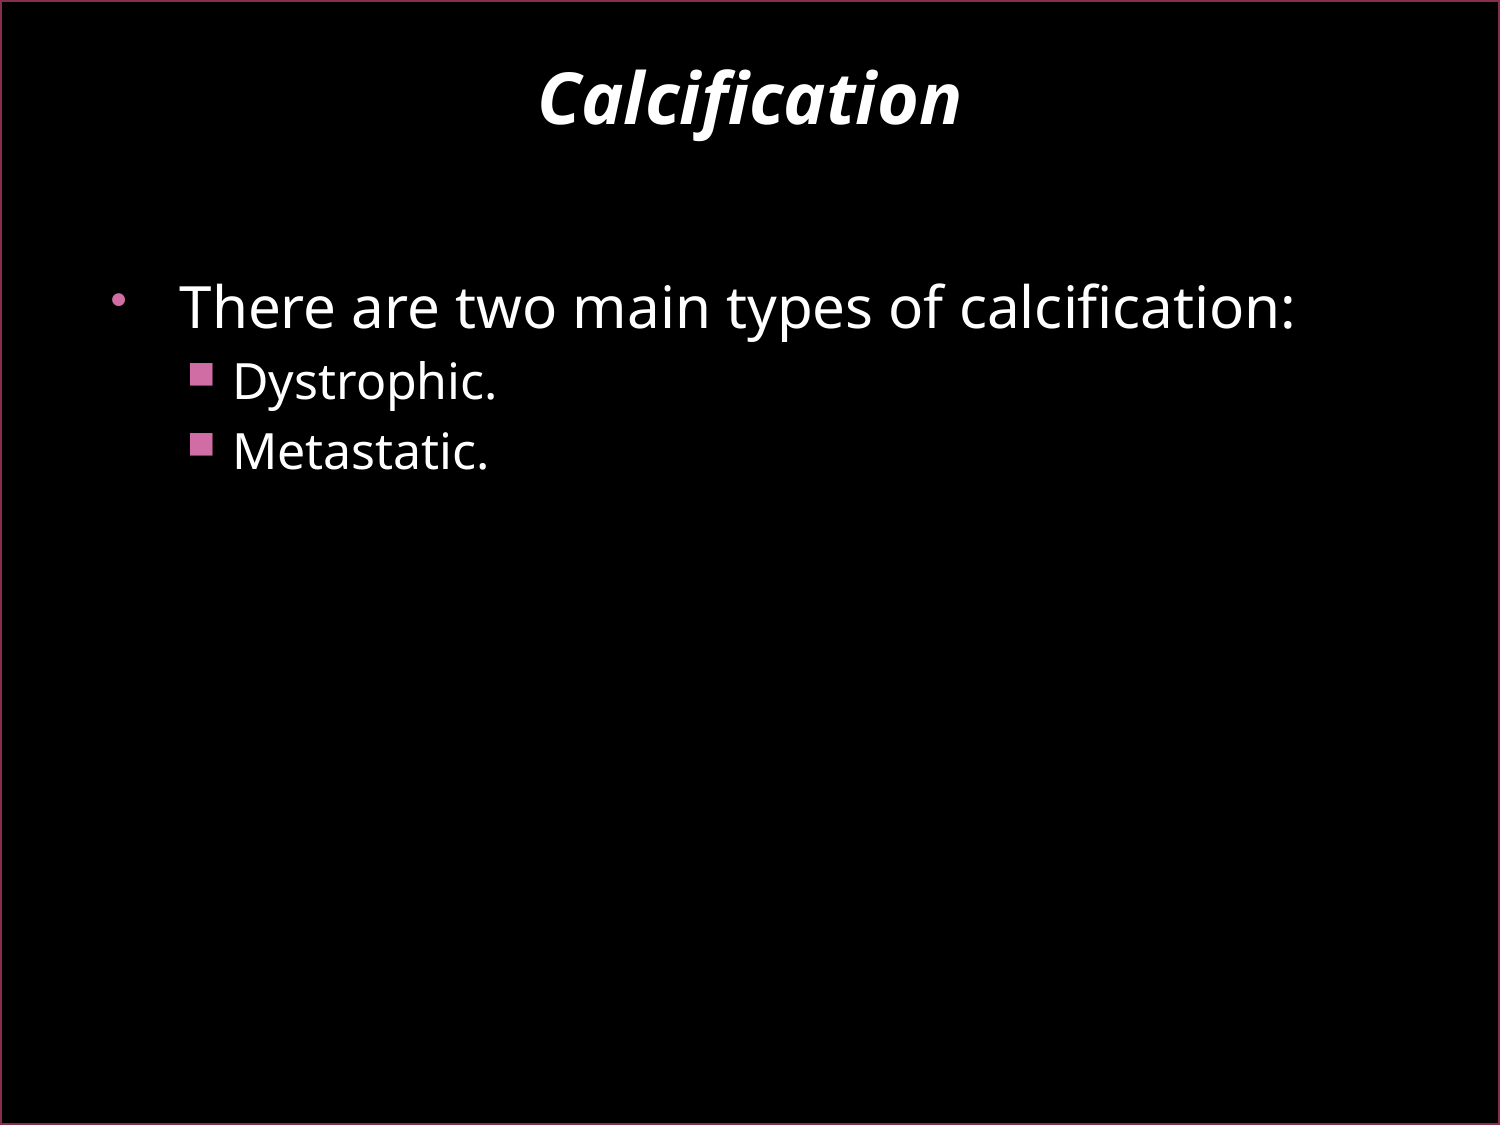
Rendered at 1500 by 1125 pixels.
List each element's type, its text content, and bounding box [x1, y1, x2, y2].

list There are two main types of calcification: Dystrophic. Metastatic. [75, 262, 1425, 1035]
title Calcification [75, 45, 1425, 233]
